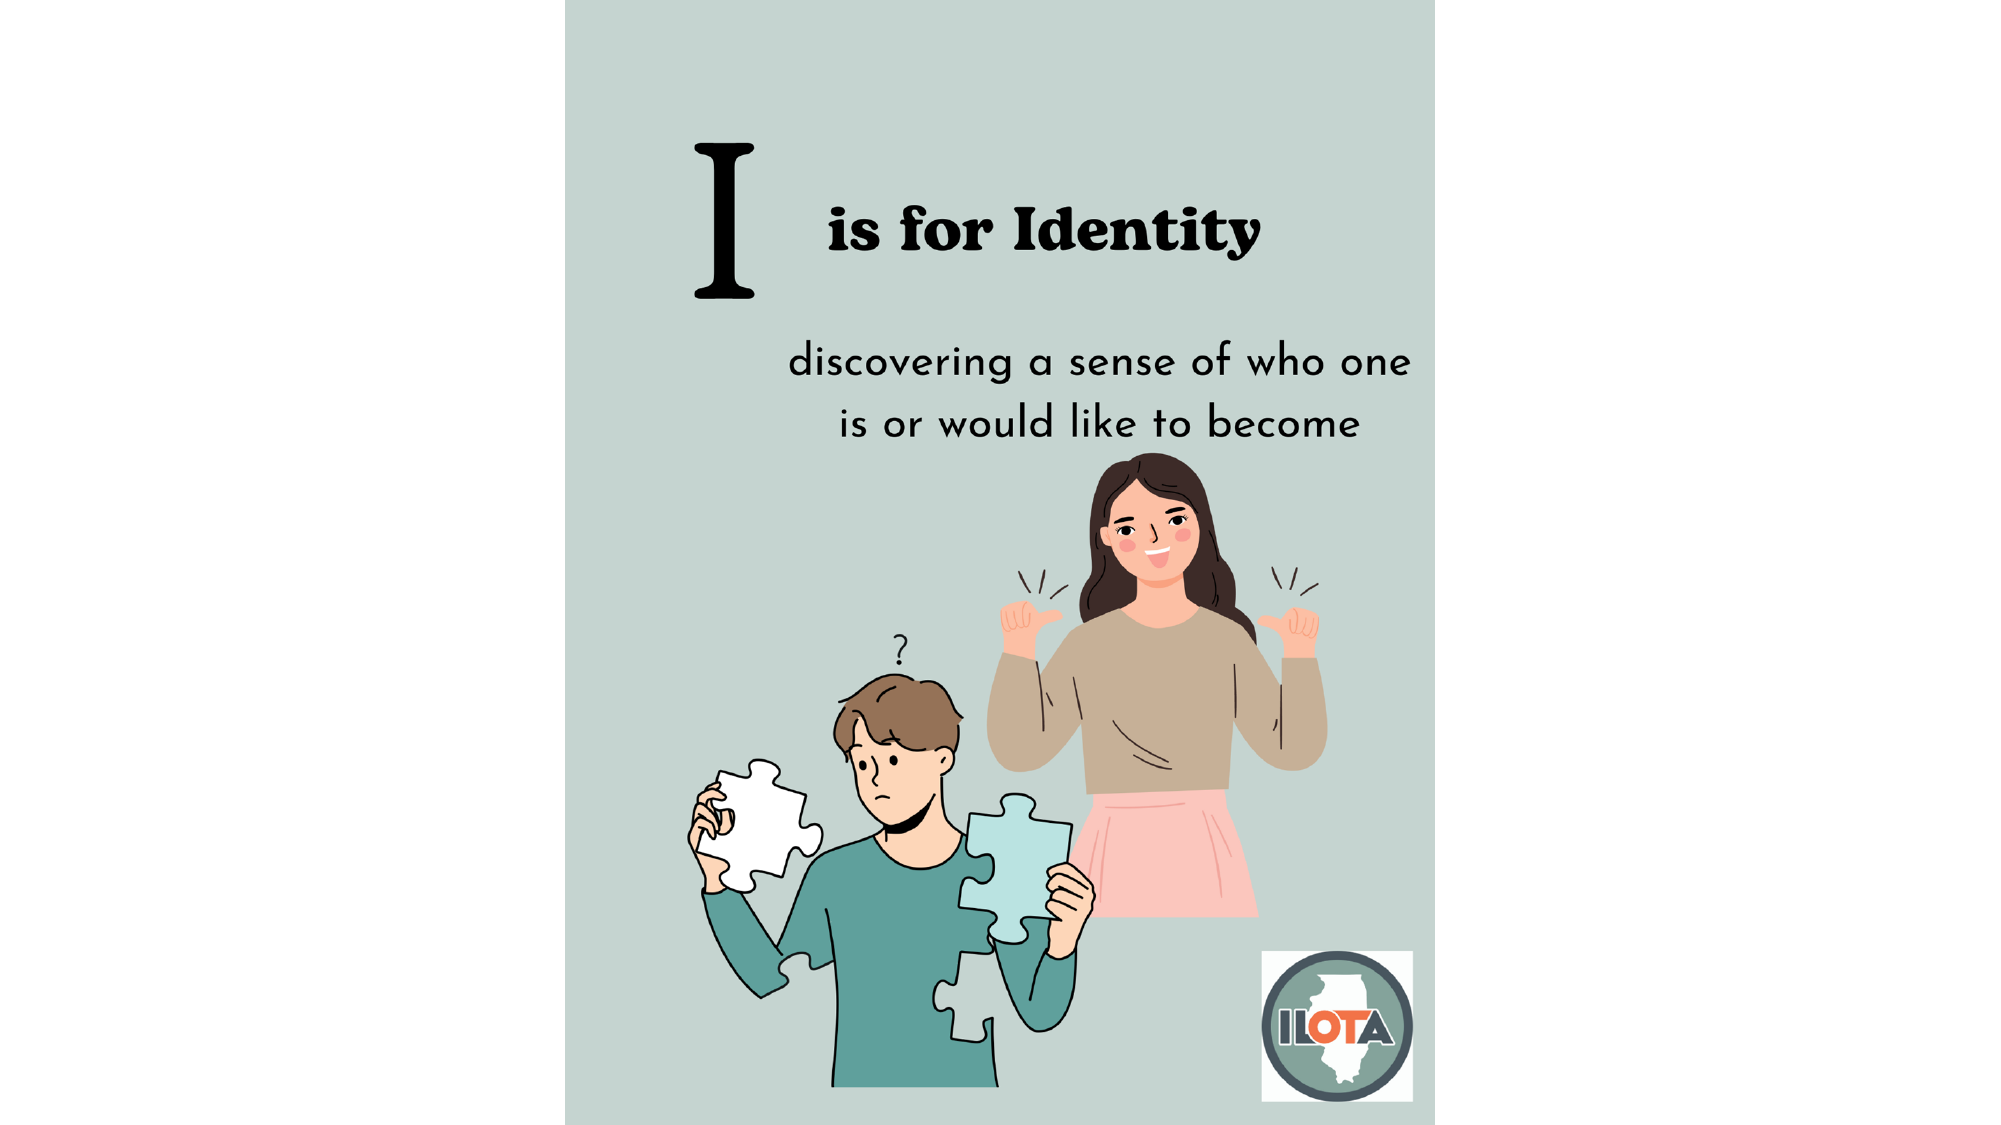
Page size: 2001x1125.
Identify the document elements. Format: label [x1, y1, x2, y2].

picture [565, 0, 1435, 1125]
